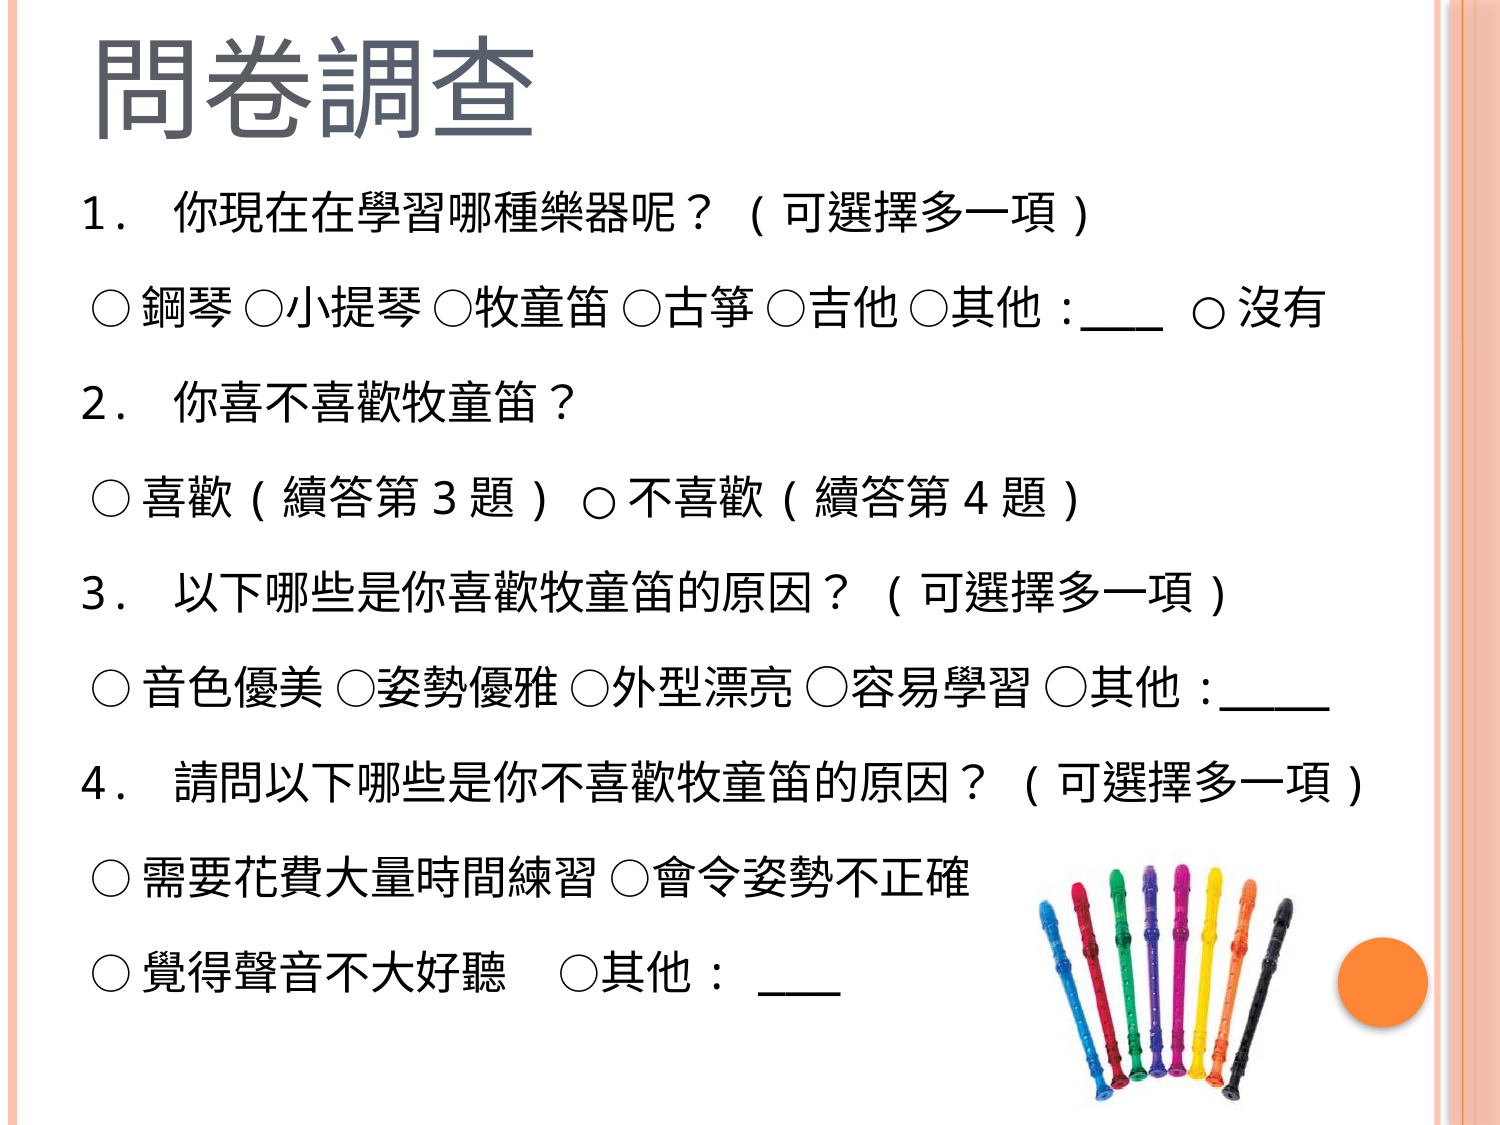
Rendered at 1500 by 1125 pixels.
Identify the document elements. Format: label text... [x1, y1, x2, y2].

list 1. 你現在在學習哪種樂器呢？ (可選擇多一項) ○鋼琴 ○小提琴 ○牧童笛 ○古箏 ○吉他 ○其他:___ ○沒有 2. 你喜不喜歡牧童笛？ ○喜歡(續答第3題) ○不喜歡(續答第4題) 3. 以下哪些是你喜歡牧童笛的原因？ (可選擇多一項) ○音色優美 ○姿勢優雅 ○外型漂亮 ○容易學習 ○其他:____ 4. 請問以下哪些是你不喜歡牧童笛的原因？ (可選擇多一項) ○需要花費大量時間練習 ○會令姿勢不正確 ○覺得聲音不大好聽 ○其他: ___ [64, 149, 1415, 1012]
title 問卷調查 [75, 45, 1195, 149]
picture [1021, 848, 1306, 1119]
